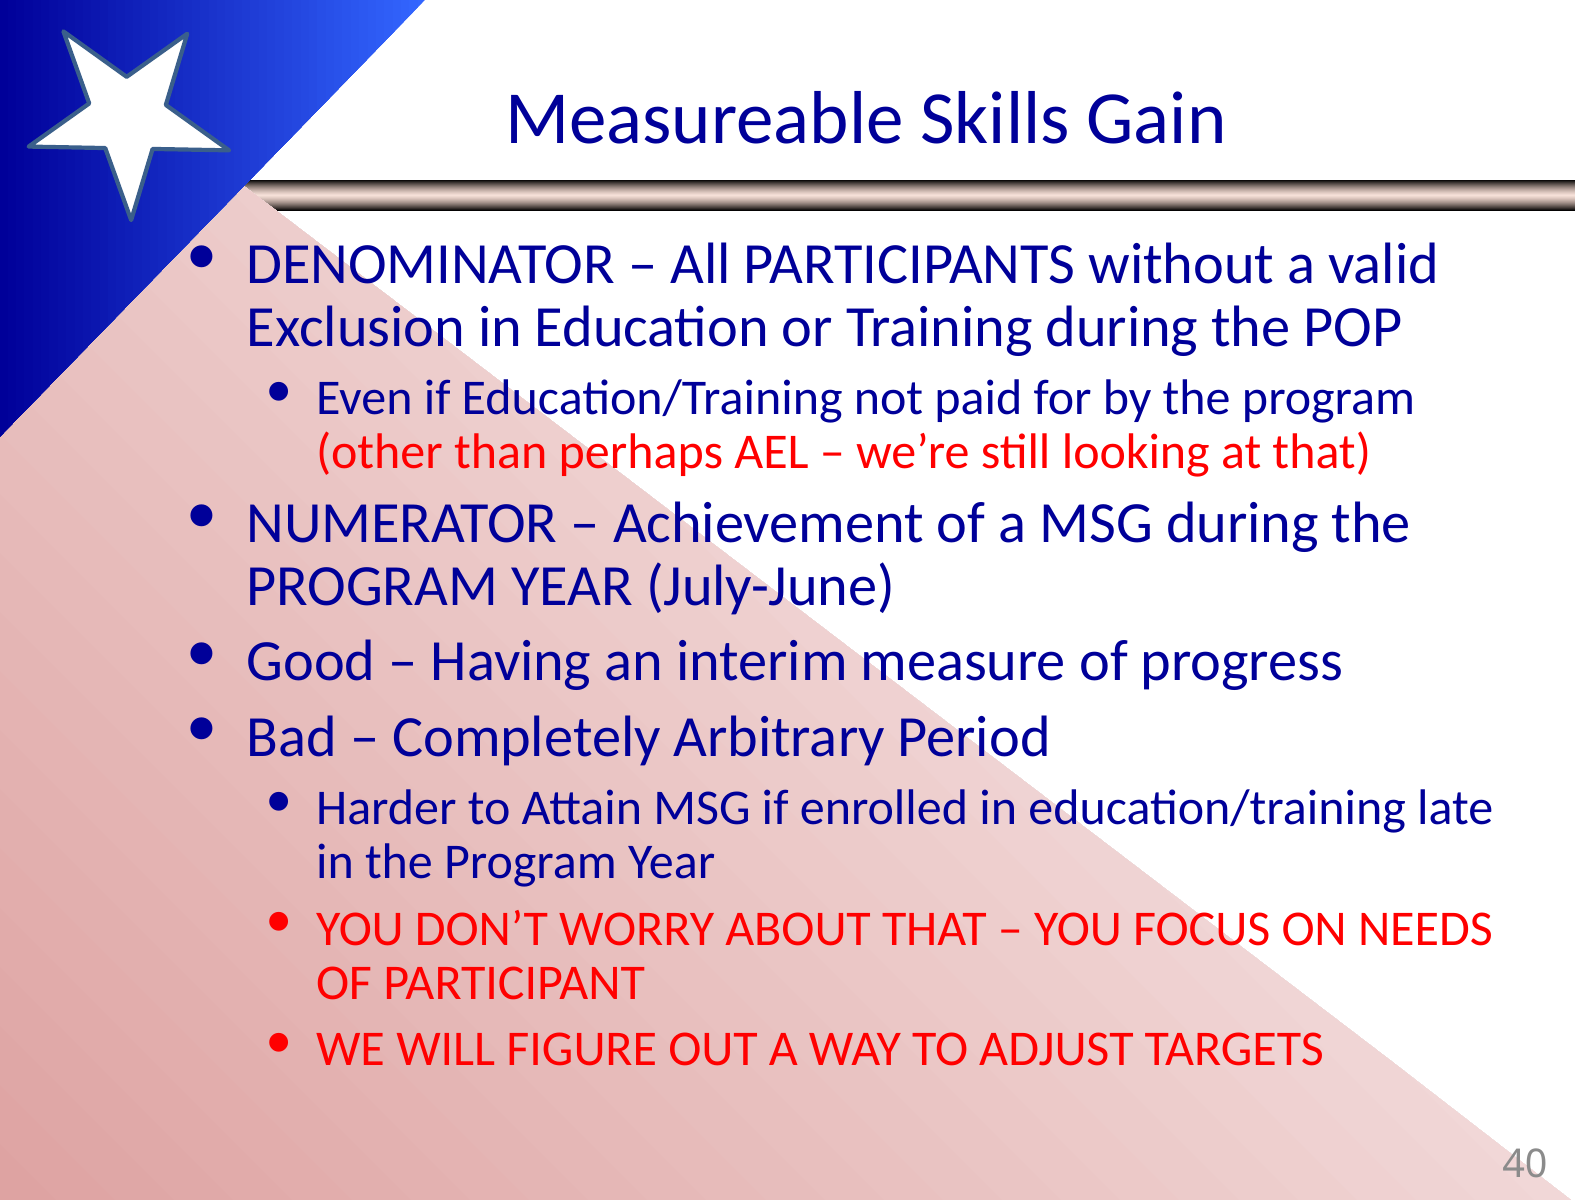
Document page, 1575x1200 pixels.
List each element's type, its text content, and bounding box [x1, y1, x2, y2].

slide_number 40 [1195, 1133, 1564, 1197]
title Measureable Skills Gain [170, 46, 1562, 180]
list DENOMINATOR – All PARTICIPANTS without a valid Exclusion in Education or Training during the POP Even if Education/Training not paid for by the program (other than perhaps AEL – we’re still looking at that) NUMERATOR – Achievement of a MSG during the PROGRAM YEAR (July-June) Good – Having an interim measure of progress Bad – Completely Arbitrary Period Harder to Attain MSG if enrolled in education/training late in the Program Year YOU DON’T WORRY ABOUT THAT – YOU FOCUS ON NEEDS OF PARTICIPANT WE WILL FIGURE OUT A WAY TO ADJUST TARGETS [131, 225, 1553, 992]
